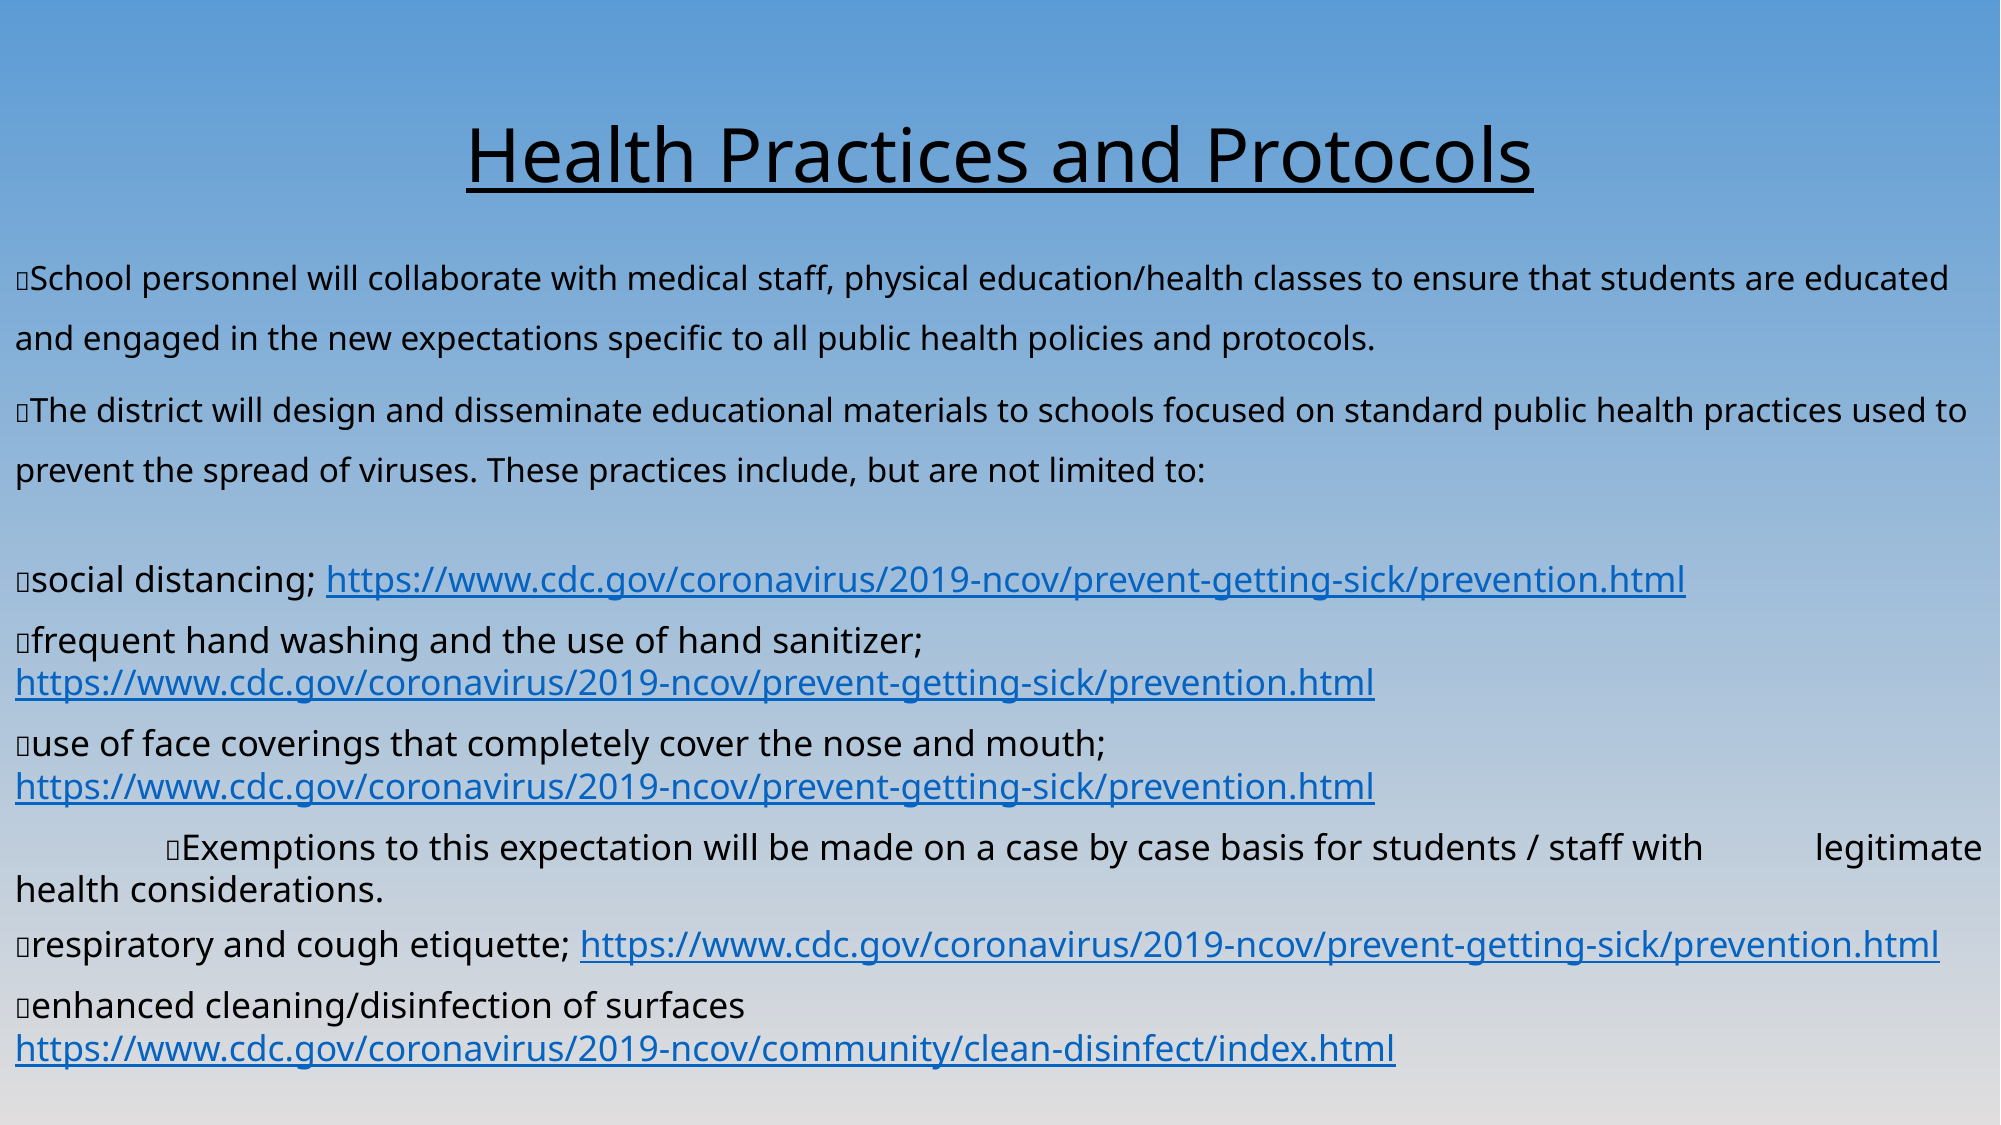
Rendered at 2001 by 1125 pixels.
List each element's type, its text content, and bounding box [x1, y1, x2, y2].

text_box Health Practices and Protocols School personnel will collaborate with medical staff, physical education/health classes to ensure that students are educated and engaged in the new expectations specific to all public health policies and protocols. The district will design and disseminate educational materials to schools focused on standard public health practices used to prevent the spread of viruses. These practices include, but are not limited to: social distancing; https://www.cdc.gov/coronavirus/2019-ncov/prevent-getting-sick/prevention.html frequent hand washing and the use of hand sanitizer; https://www.cdc.gov/coronavirus/2019-ncov/prevent-getting-sick/prevention.html use of face coverings that completely cover the nose and mouth; https://www.cdc.gov/coronavirus/2019-ncov/prevent-getting-sick/prevention.html Exemptions to this expectation will be made on a case by case basis for students / staff with legitimate health considerations. respiratory and cough etiquette; https://www.cdc.gov/coronavirus/2019-ncov/prevent-getting-sick/prevention.html enhanced cleaning/disinfection of surfaces https://www.cdc.gov/coronavirus/2019-ncov/community/clean-disinfect/index.html [0, 99, 2000, 1082]
